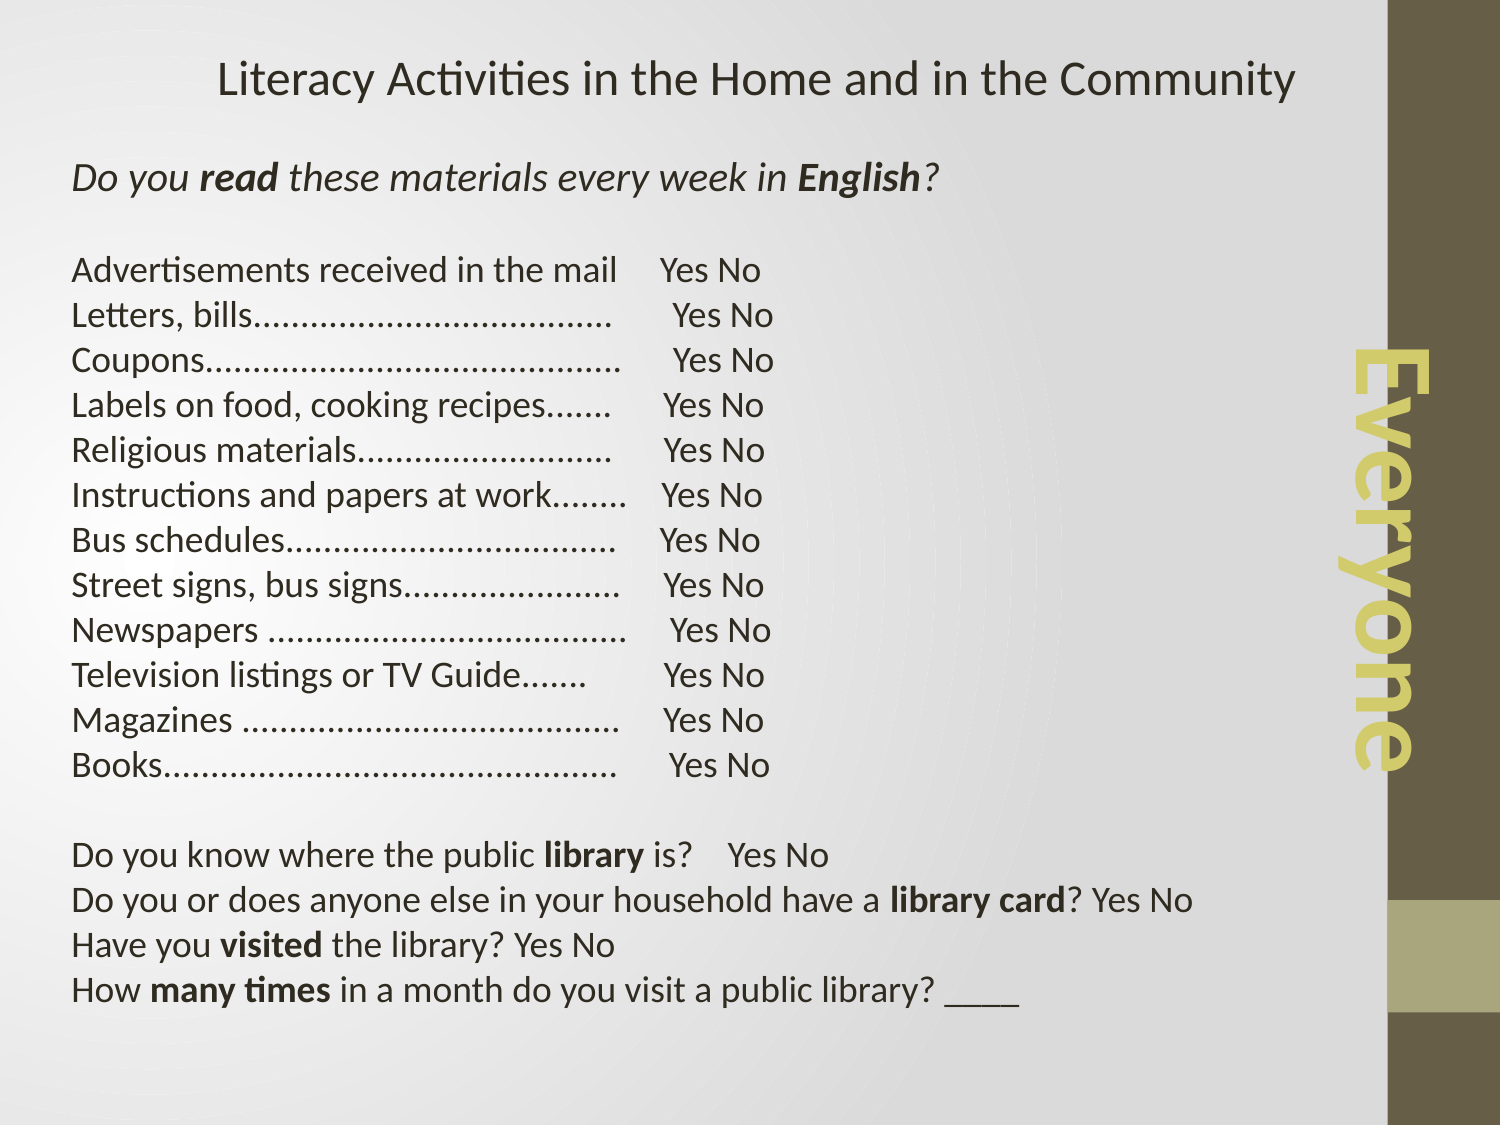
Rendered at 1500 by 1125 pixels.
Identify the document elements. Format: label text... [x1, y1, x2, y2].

text_box Everyone [1326, 328, 1477, 790]
text_box Literacy Activities in the Home and in the Community Do you read these materials every week in English? Advertisements received in the mail Yes No Letters, bills...................................... Yes No Coupons............................................ Yes No Labels on food, cooking recipes....... Yes No Religious materials........................... Yes No Instructions and papers at work........ Yes No Bus schedules................................... Yes No Street signs, bus signs....................... Yes No Newspapers ...................................... Yes No Television listings or TV Guide....... Yes No Magazines ........................................ Yes No Books................................................ Yes No Do you know where the public library is? Yes No Do you or does anyone else in your household have a library card? Yes No Have you visited the library? Yes No How many times in a month do you visit a public library? ____ [56, 37, 1457, 1018]
